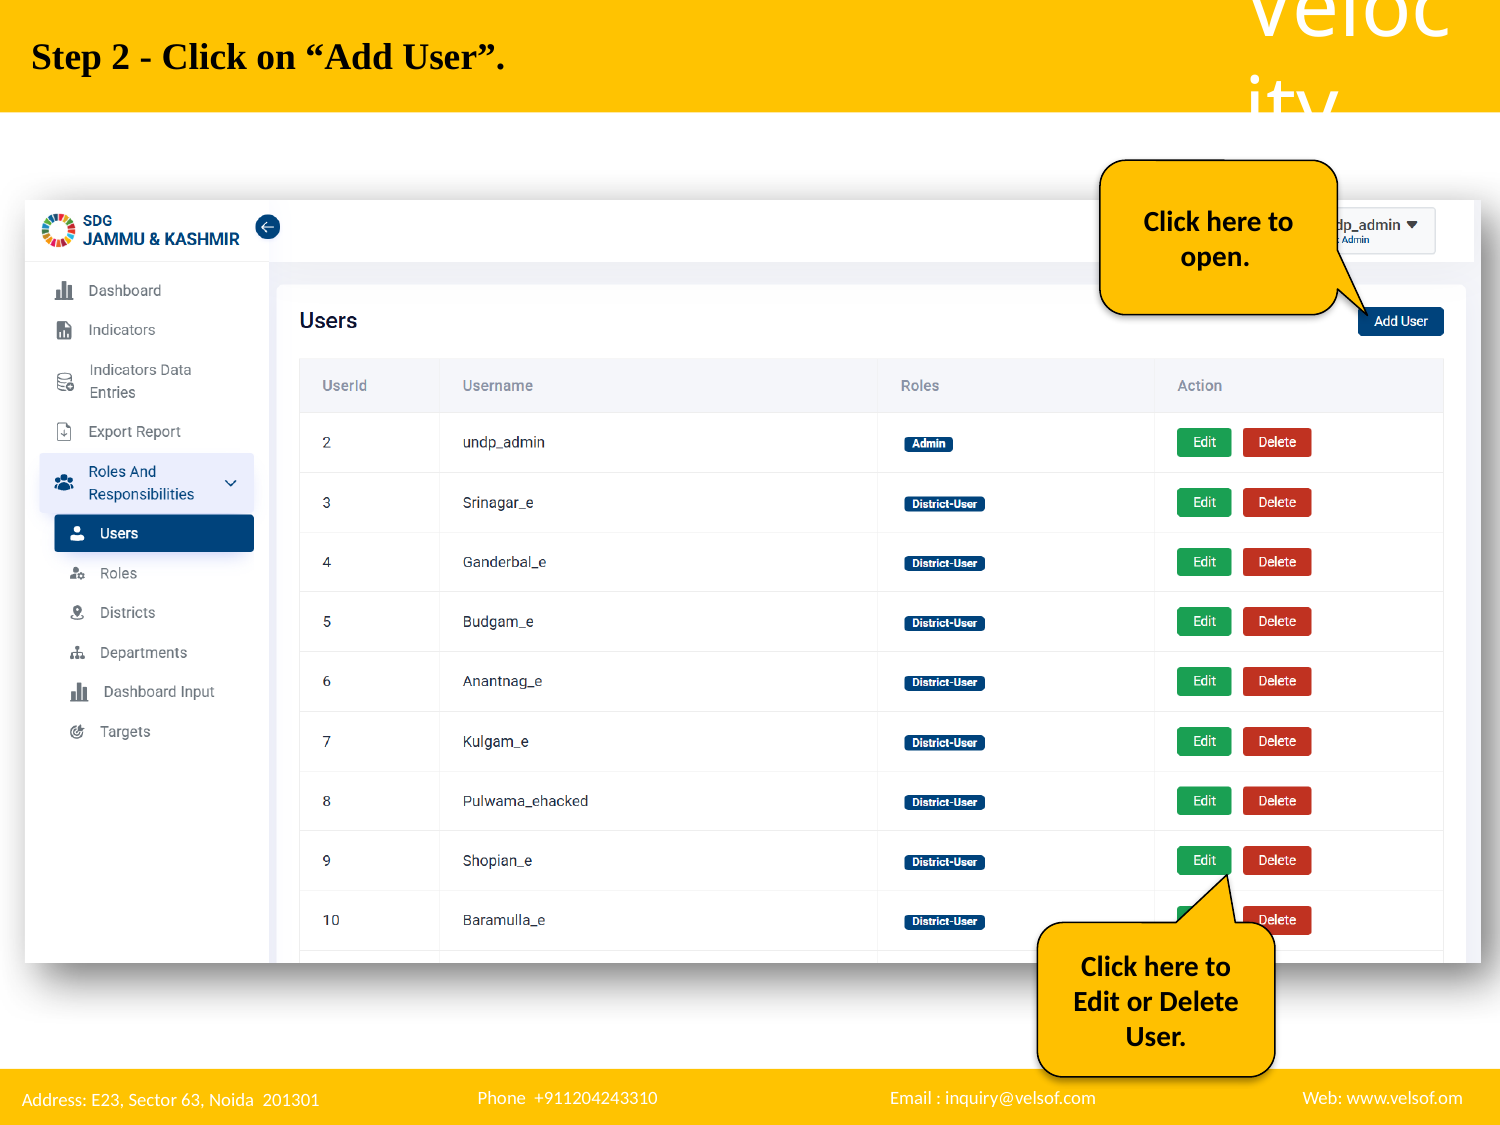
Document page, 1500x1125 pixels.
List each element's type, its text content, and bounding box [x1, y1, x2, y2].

text_box Click here to open. [1099, 159, 1339, 198]
text_box Click here to Edit or Delete User. [1036, 972, 1276, 1078]
text_box Step 2 - Click on “Add User”. [6, 24, 540, 85]
picture [24, 199, 1482, 963]
